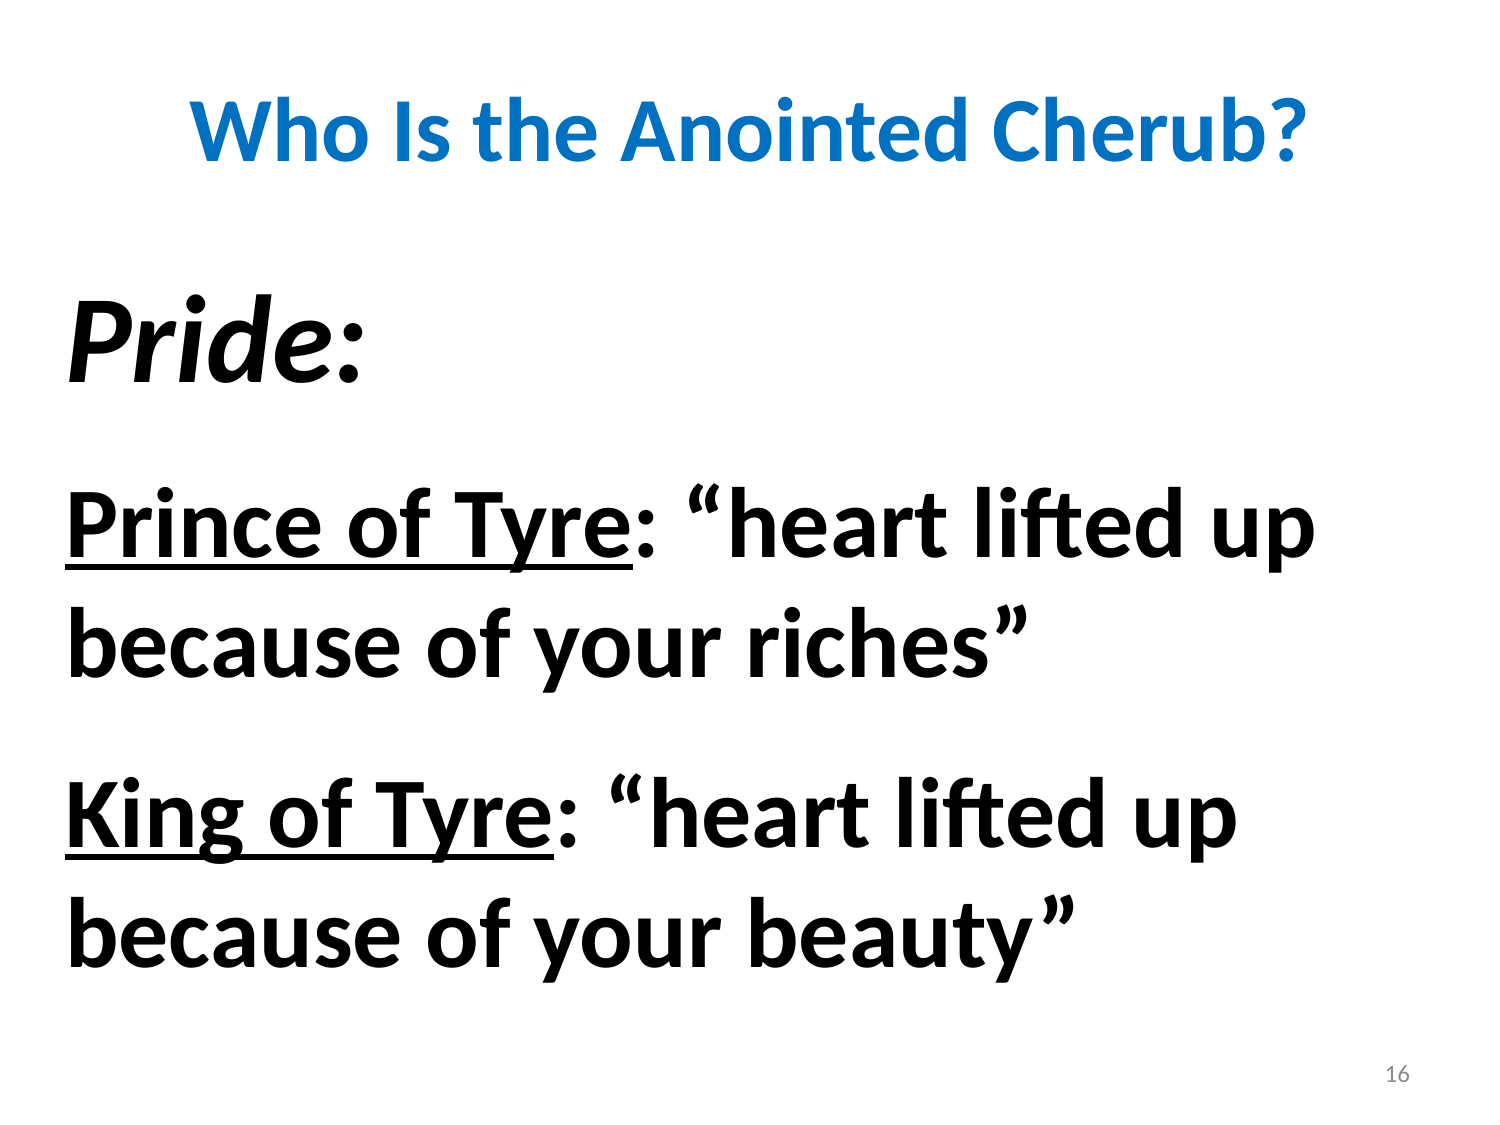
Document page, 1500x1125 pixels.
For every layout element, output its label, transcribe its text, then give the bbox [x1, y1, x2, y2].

subtitle Pride: Prince of Tyre: “heart lifted up because of your riches” King of Tyre: “heart lifted up because of your beauty” [49, 249, 1463, 1063]
title Who Is the Anointed Cherub? [112, 62, 1388, 188]
slide_number 16 [1074, 1042, 1425, 1103]
